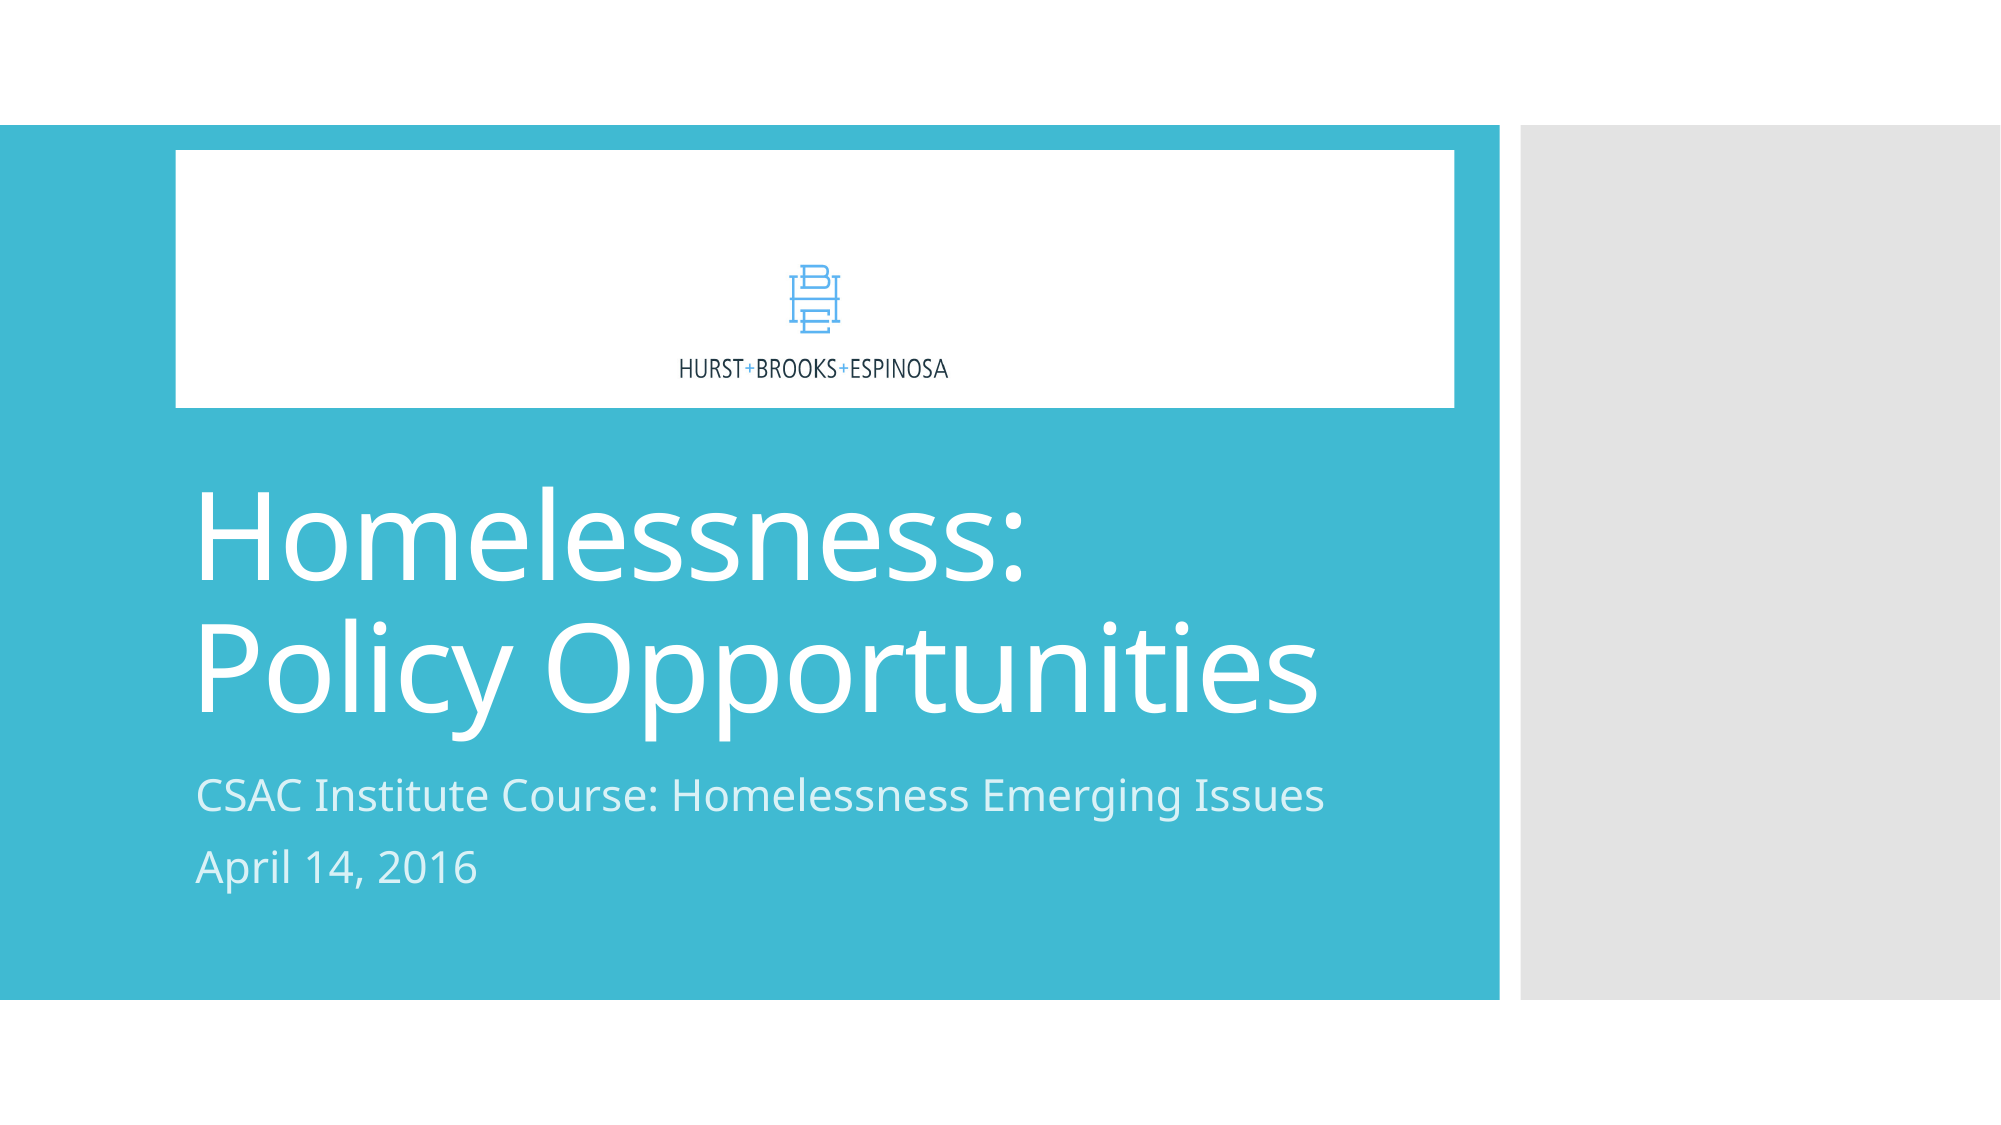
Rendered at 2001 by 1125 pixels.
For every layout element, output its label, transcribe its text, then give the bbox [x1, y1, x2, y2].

subtitle CSAC Institute Course: Homelessness Emerging Issues April 14, 2016 [180, 766, 1381, 917]
picture [175, 149, 1455, 408]
title Homelessness: Policy Opportunities [175, 408, 1376, 747]
